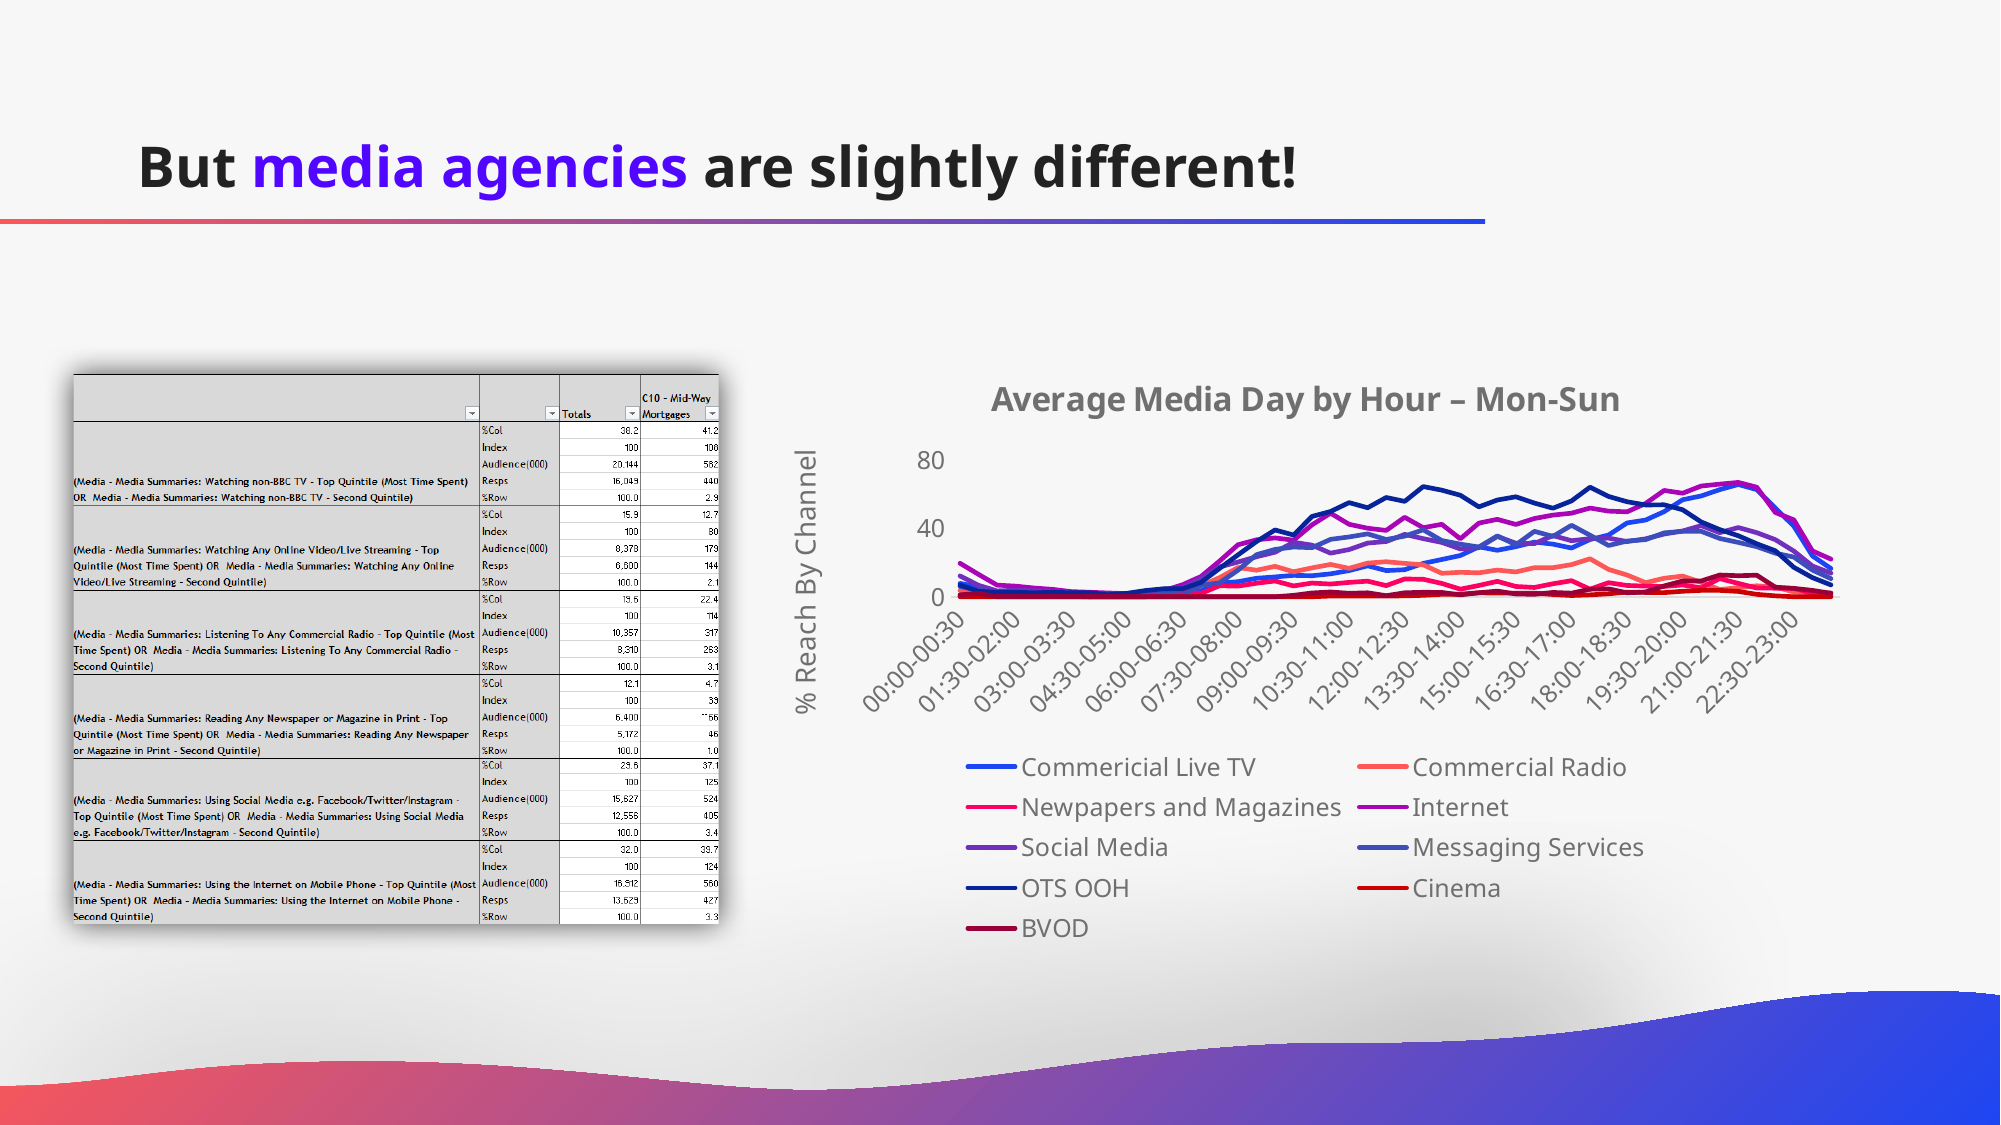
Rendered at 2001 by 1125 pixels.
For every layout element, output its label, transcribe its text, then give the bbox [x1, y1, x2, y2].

picture [73, 374, 719, 924]
title But media agencies are slightly different! [137, 131, 1950, 200]
text_box [0, 218, 1487, 226]
chart [750, 346, 1863, 952]
text_box [0, 989, 2000, 1125]
